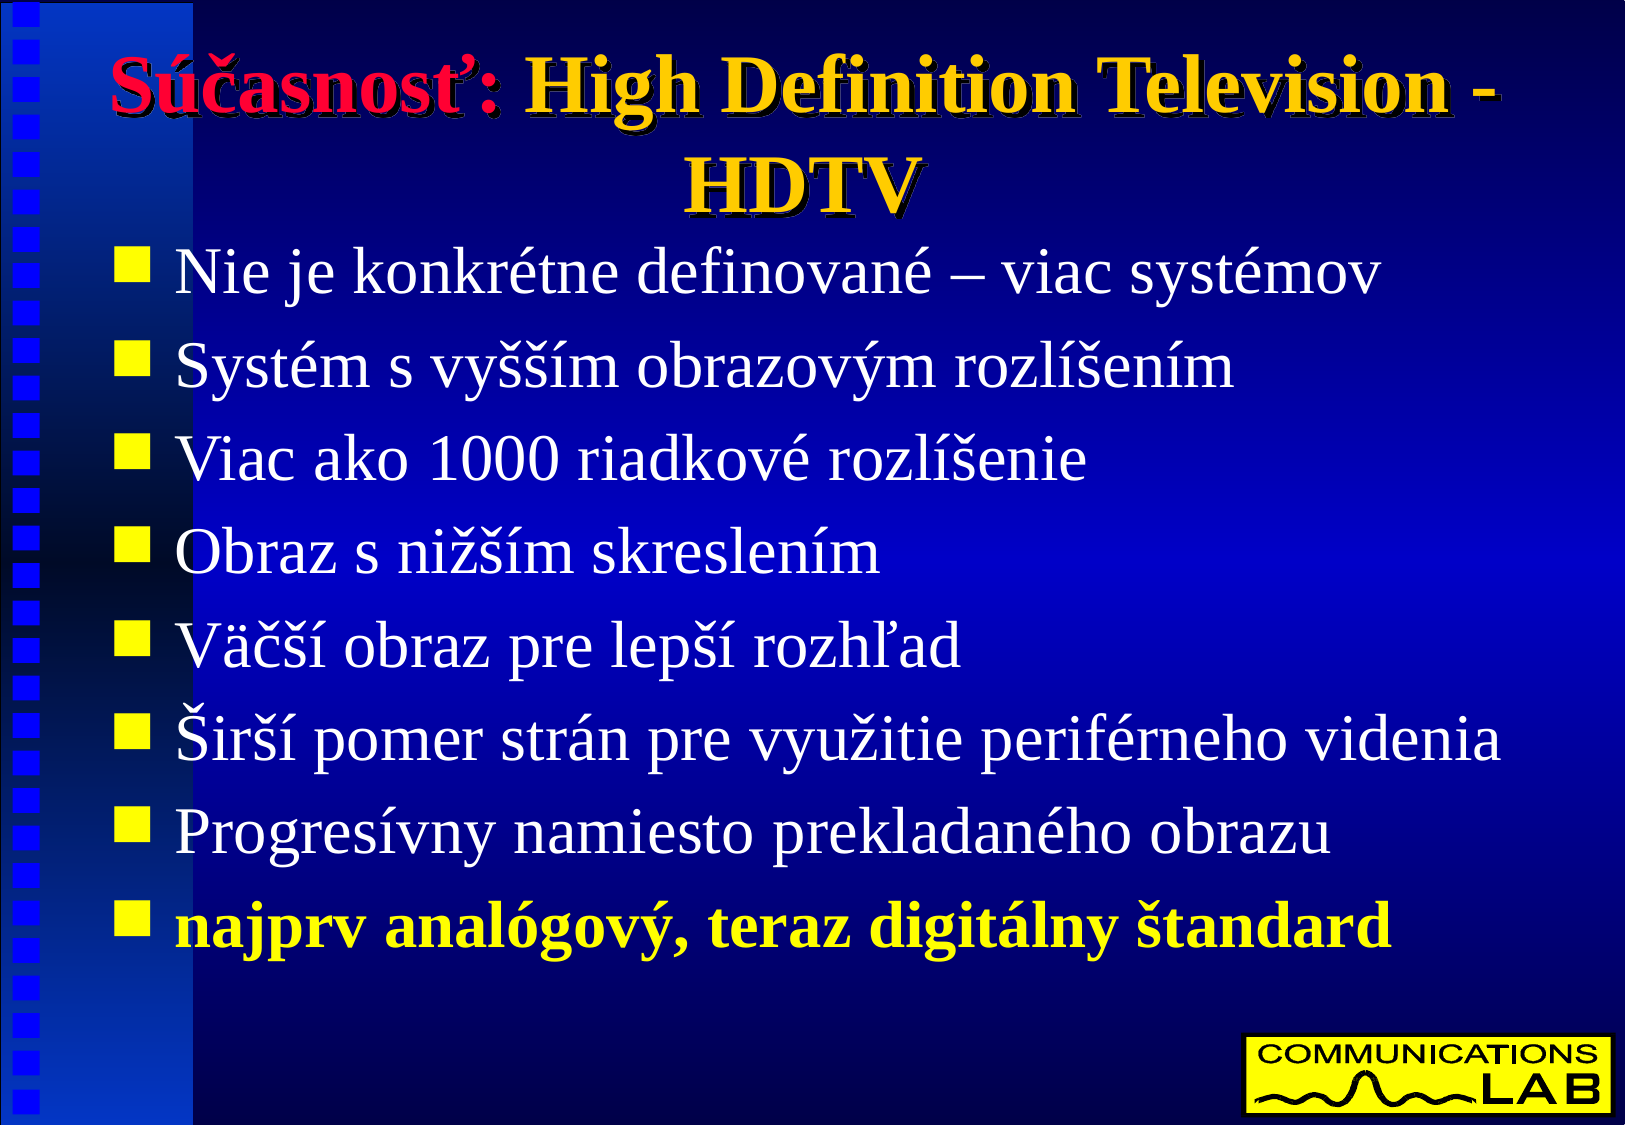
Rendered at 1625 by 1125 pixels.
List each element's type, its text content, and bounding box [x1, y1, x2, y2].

title Súčasnosť: High Definition Television - HDTV [91, 54, 1517, 205]
list Nie je konkrétne definované – viac systémov Systém s vyšším obrazovým rozlíšením Viac ako 1000 riadkové rozlíšenie Obraz s nižším skreslením Väčší obraz pre lepší rozhľad Širší pomer strán pre využitie periférneho videnia Progresívny namiesto prekladaného obrazu najprv analógový, teraz digitálny štandard [103, 219, 1528, 1095]
